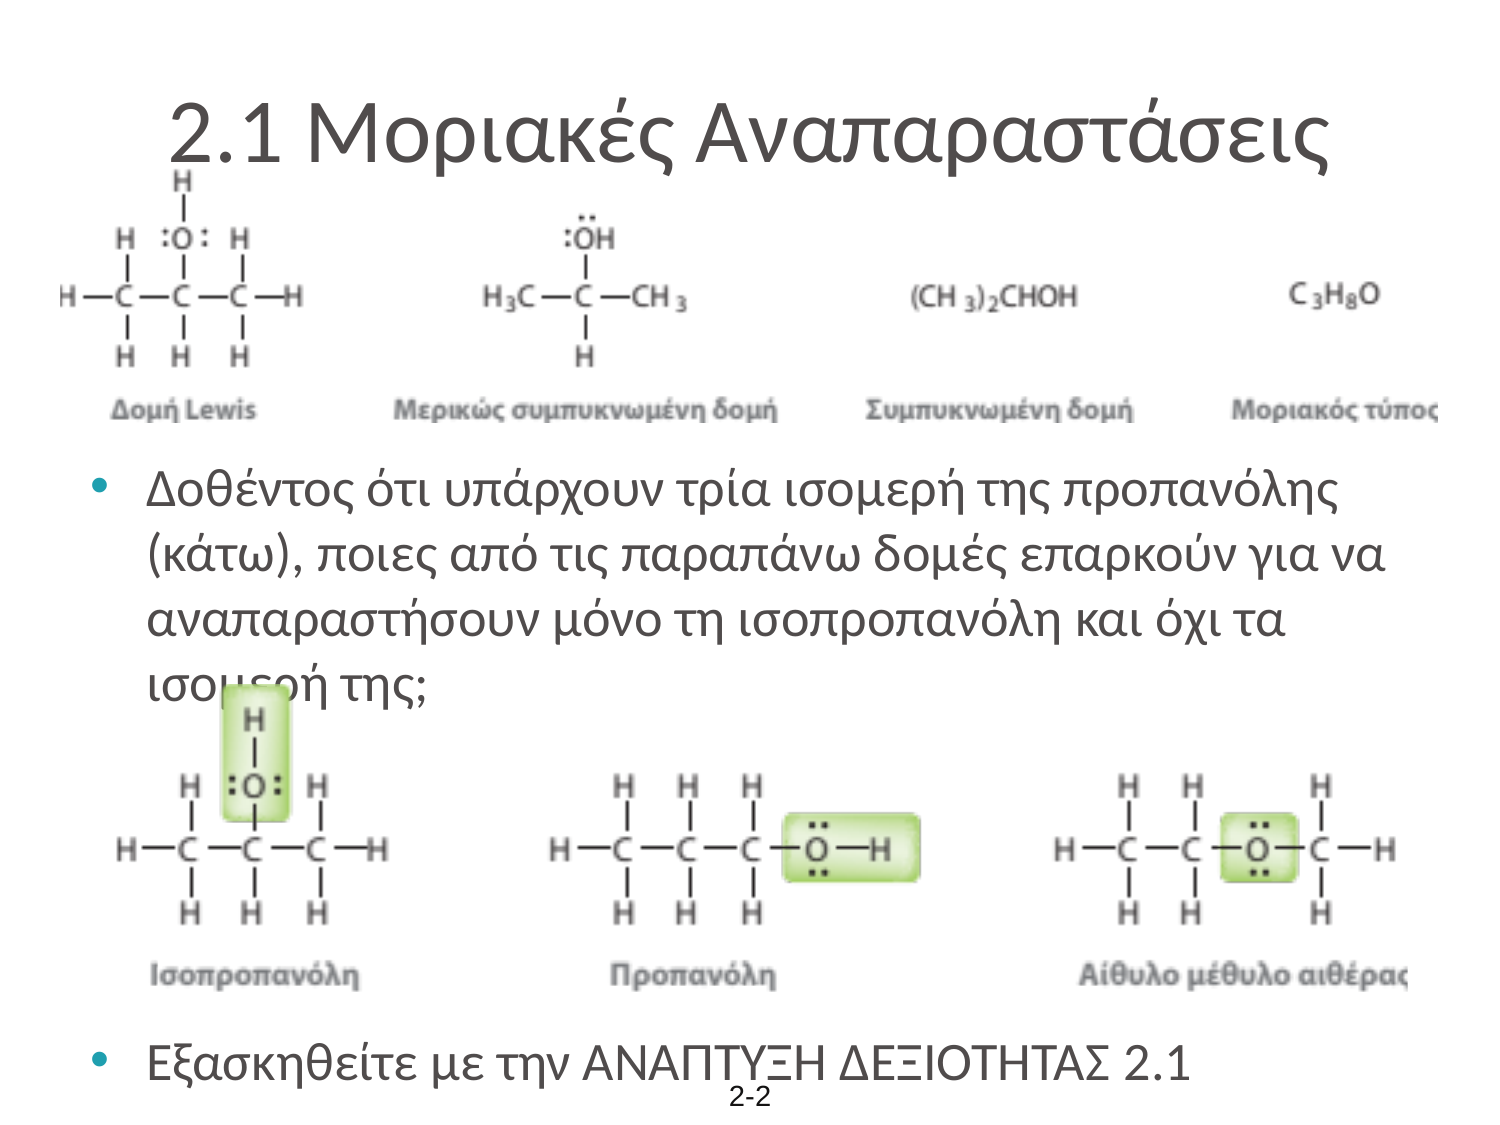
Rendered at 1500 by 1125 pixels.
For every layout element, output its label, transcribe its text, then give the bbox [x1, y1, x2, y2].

slide_number 2-2 [575, 1065, 925, 1125]
picture [115, 684, 1408, 992]
title 2.1 Μοριακές Αναπαραστάσεις [74, 31, 1426, 164]
picture [60, 165, 1439, 423]
list Δοθέντος ότι υπάρχουν τρία ισομερή της προπανόλης (κάτω), ποιες από τις παραπάνω δομές επαρκούν για να αναπαραστήσουν μόνο τη ισοπροπανόλη και όχι τα ισομερή της; Εξασκηθείτε με την ΑΝΑΠΤΥΞΗ ΔΕΞΙΟΤΗΤΑΣ 2.1 [74, 431, 1426, 1063]
